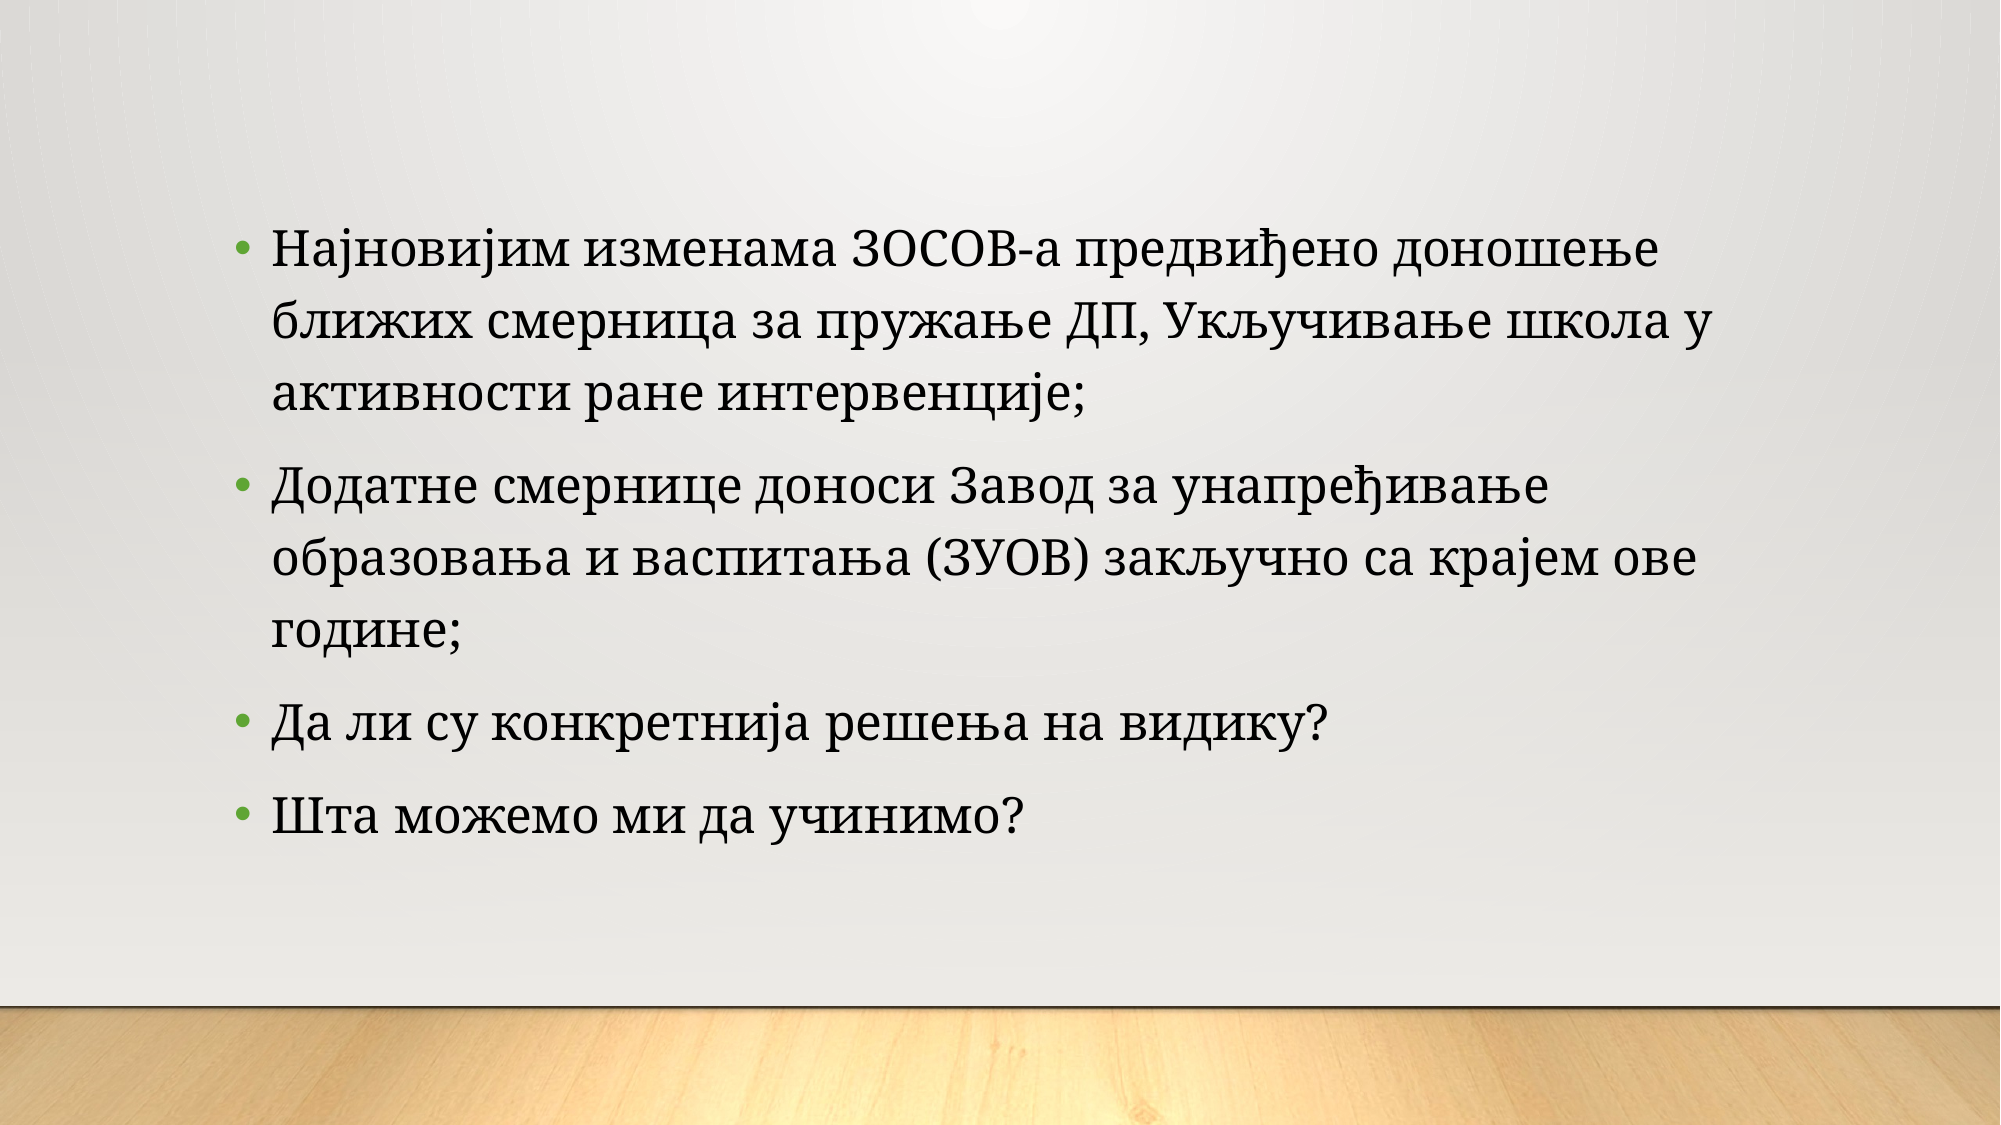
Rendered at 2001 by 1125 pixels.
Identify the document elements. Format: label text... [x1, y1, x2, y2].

picture [0, 1006, 2000, 1125]
list Најновијим изменама ЗОСОВ-а предвиђено доношење ближих смерница за пружање ДП, Укључивање школа у активности ране интервенције; Додатне смернице доноси Завод за унапређивање образовања и васпитања (ЗУОВ) закључно са крајем ове године; Да ли су конкретнија решења на видику? Шта можемо ми да учинимо? [219, 197, 1781, 860]
